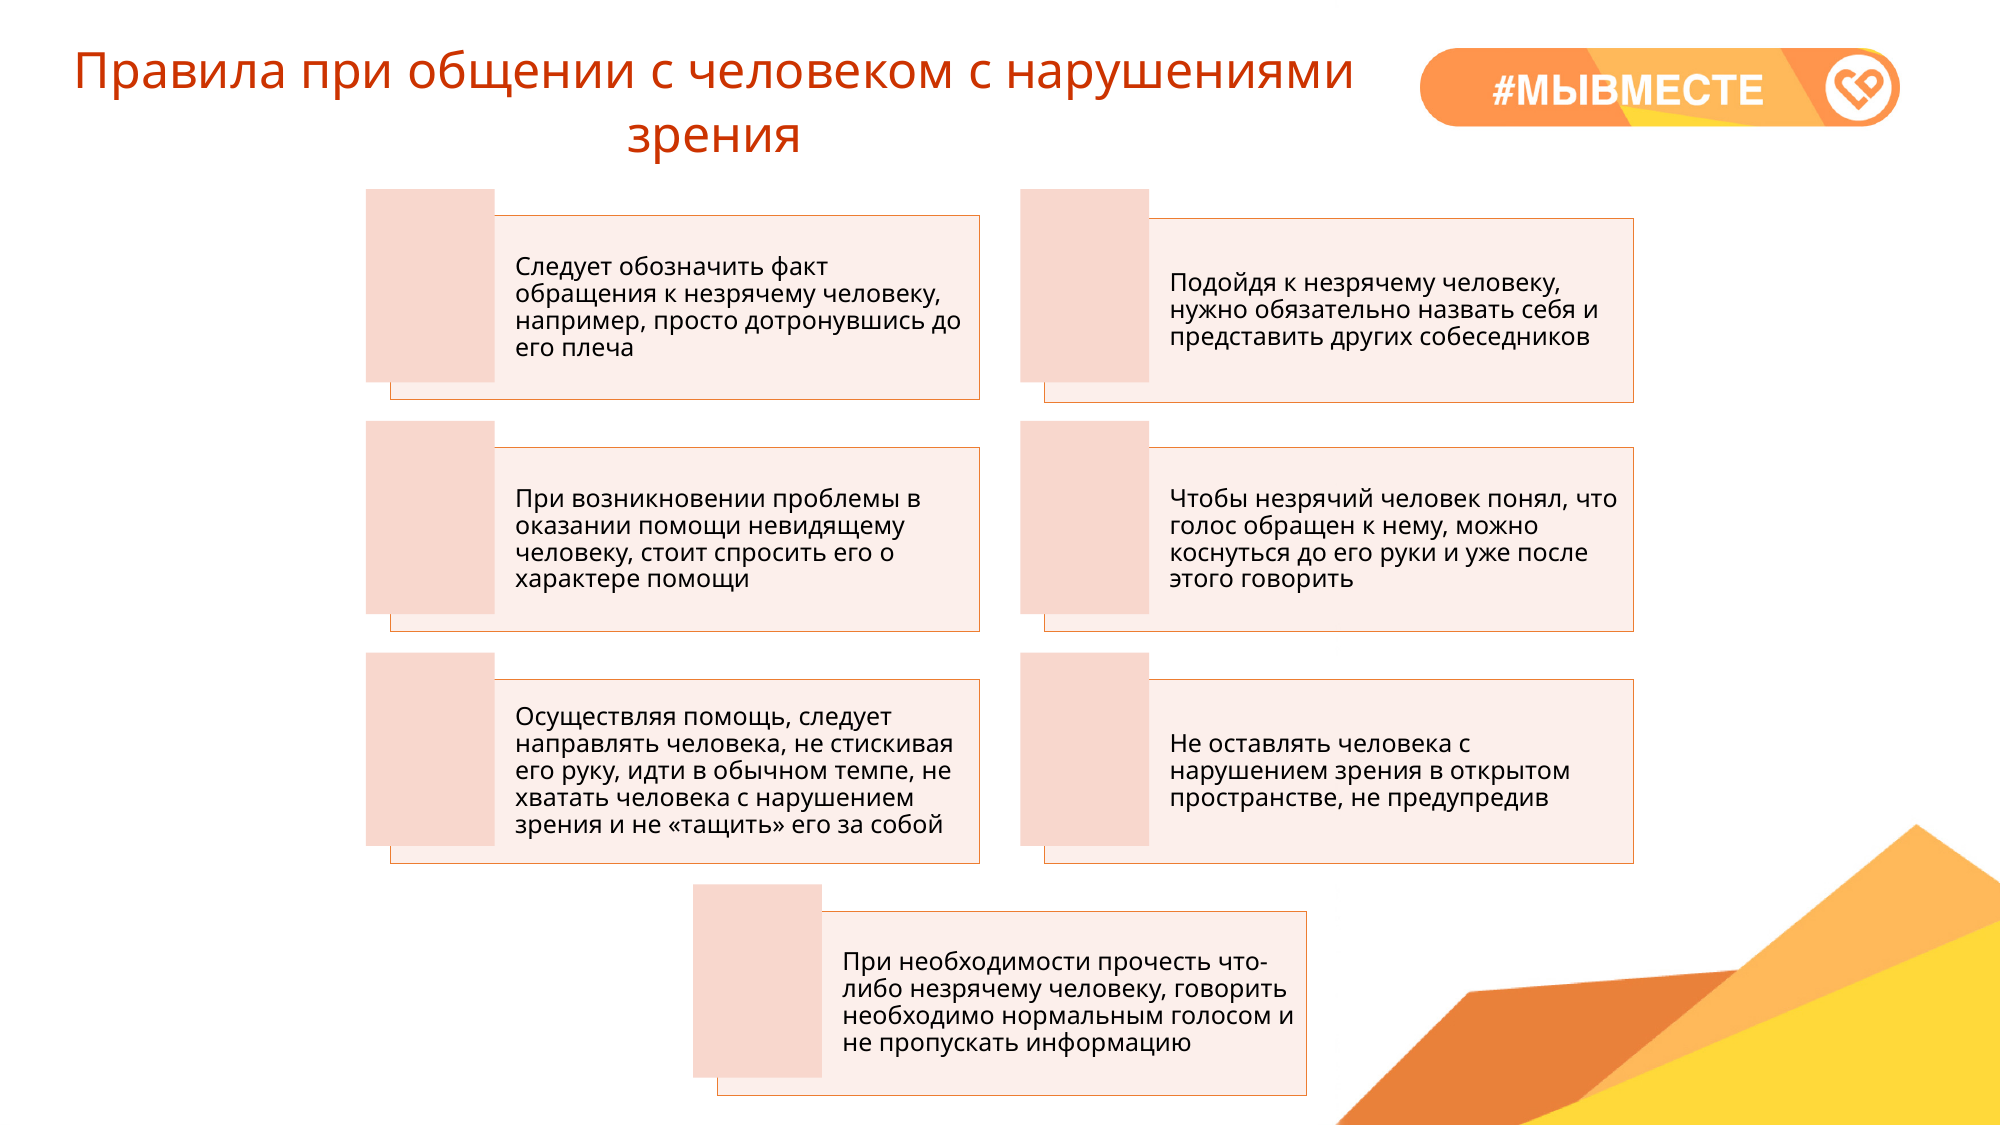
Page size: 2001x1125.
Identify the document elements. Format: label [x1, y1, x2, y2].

picture [0, 0, 2000, 1125]
text_box [273, 159, 1727, 1125]
